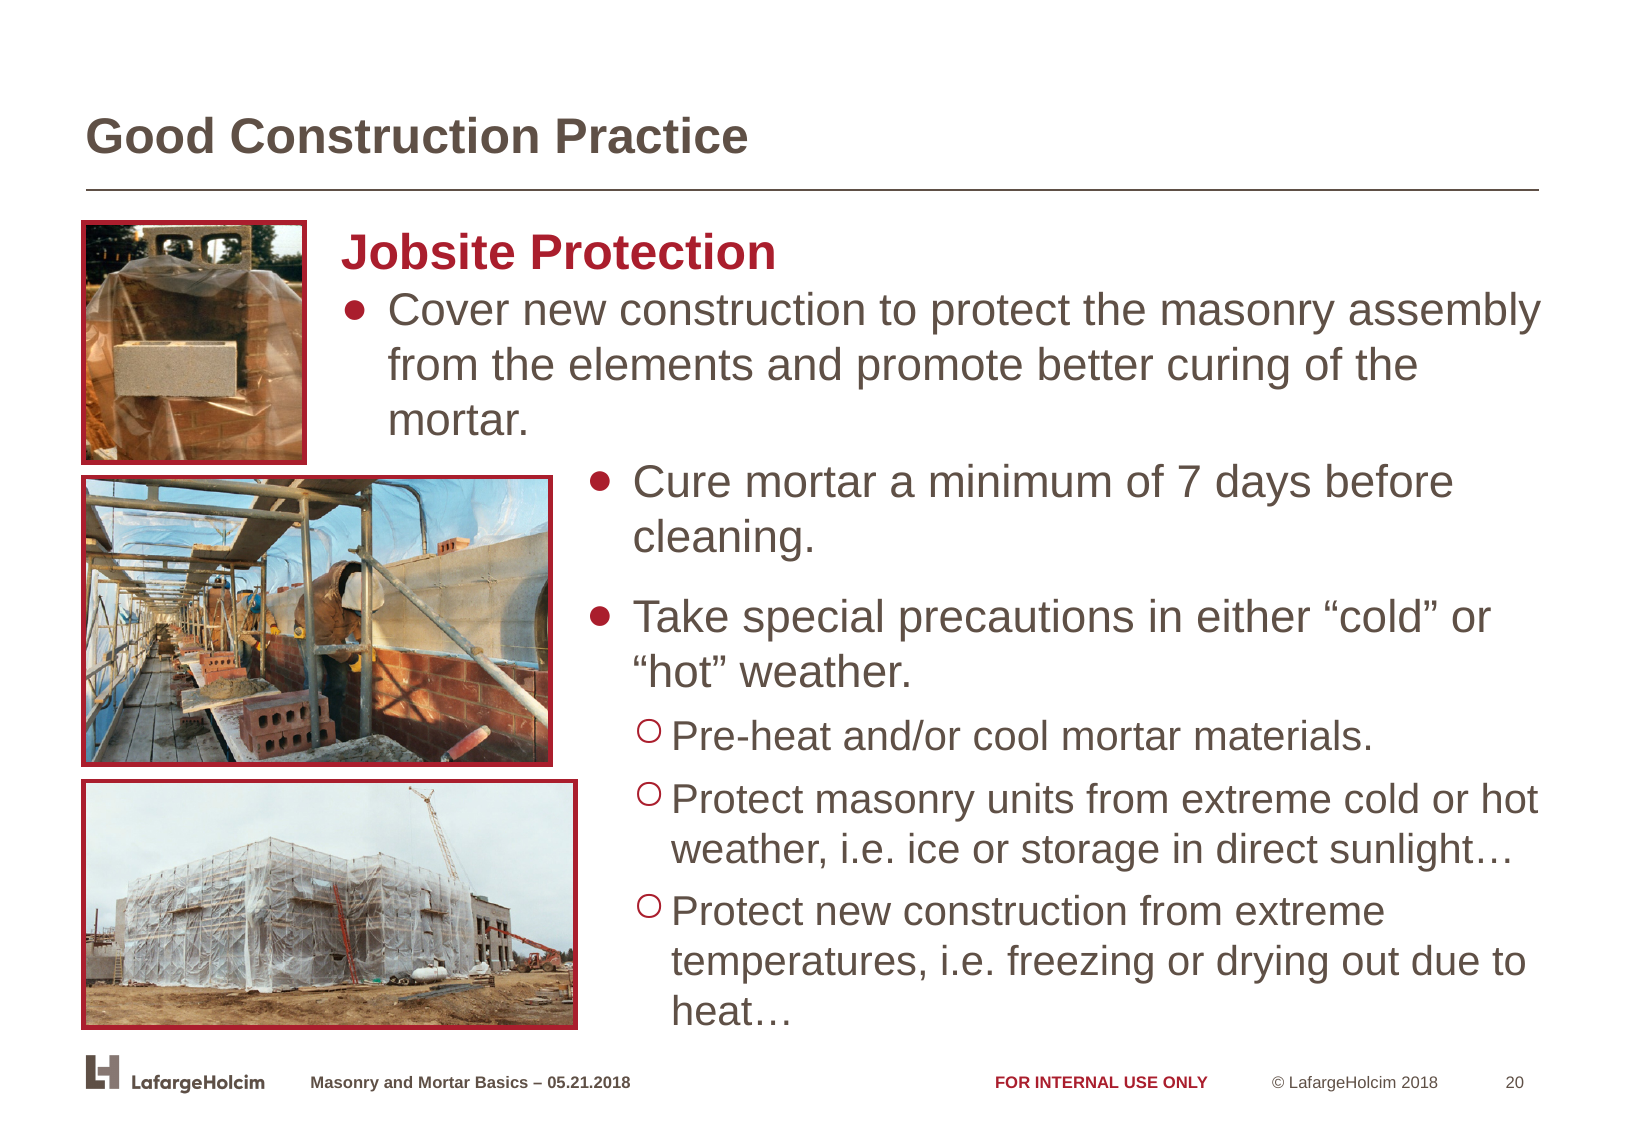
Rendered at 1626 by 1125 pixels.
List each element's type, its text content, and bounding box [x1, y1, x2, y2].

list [85, 782, 574, 1026]
text_box 20 [1468, 1064, 1539, 1092]
text_box Good Construction Practice [85, 31, 1539, 171]
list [85, 224, 303, 461]
slide_number FOR INTERNAL USE ONLY [936, 1064, 1209, 1092]
text_box Jobsite Protection Cover new construction to protect the masonry assembly from the elements and promote better curing of the mortar. [333, 224, 1550, 500]
picture [85, 478, 549, 763]
list Cure mortar a minimum of 7 days before cleaning. Take special precautions in either “cold” or “hot” weather. Pre-heat and/or cool mortar materials. Protect masonry units from extreme cold or hot weather, i.e. ice or storage in direct sunlight… Protect new construction from extreme temperatures, i.e. freezing or drying out due to heat… [586, 500, 1550, 1125]
text_box Masonry and Mortar Basics – 05.21.2018 [310, 1064, 925, 1092]
